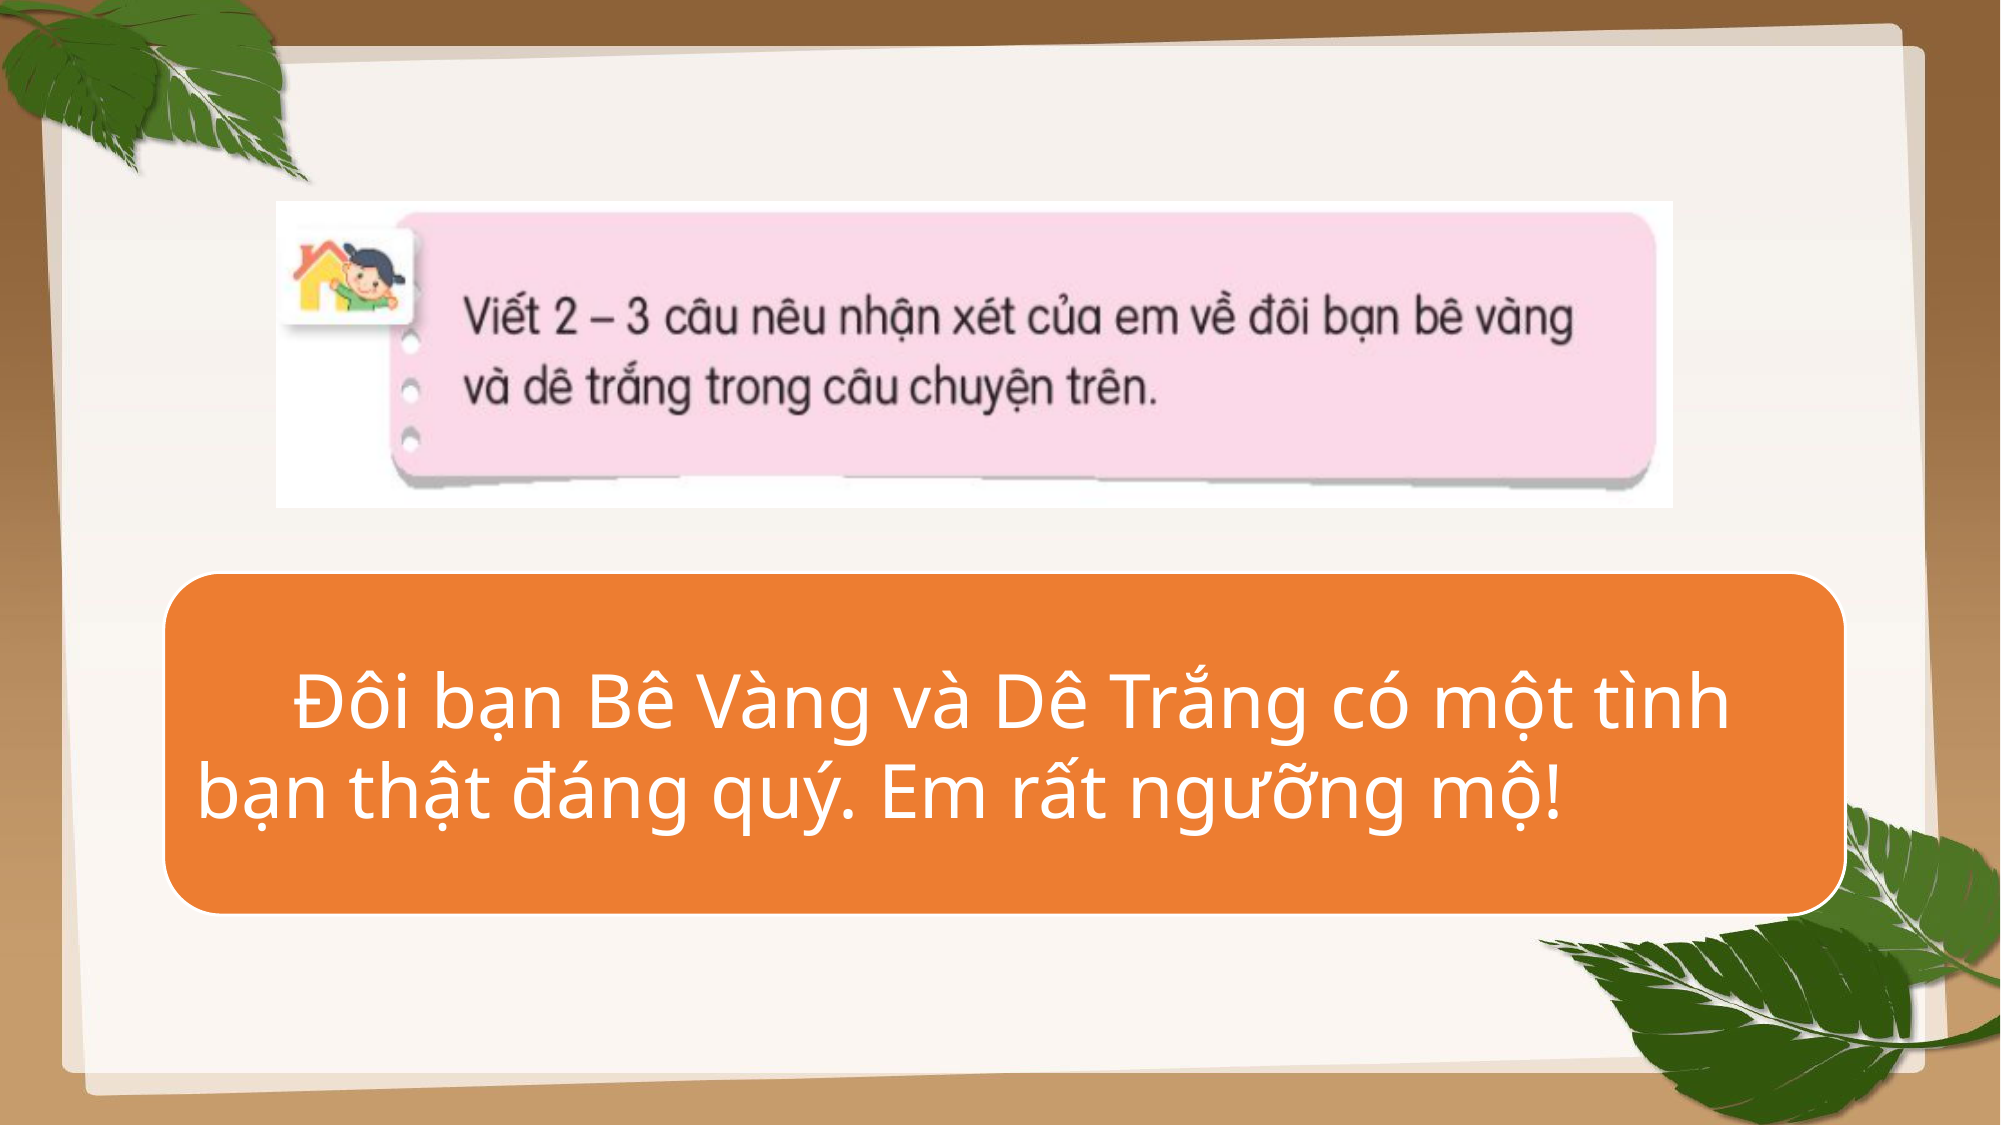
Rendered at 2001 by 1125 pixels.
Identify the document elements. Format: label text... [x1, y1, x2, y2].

text_box Đôi bạn Bê Vàng và Dê Trắng có một tình bạn thật đáng quý. Em rất ngưỡng mộ! [162, 570, 1848, 917]
picture [0, 0, 2001, 1125]
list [276, 201, 1673, 508]
